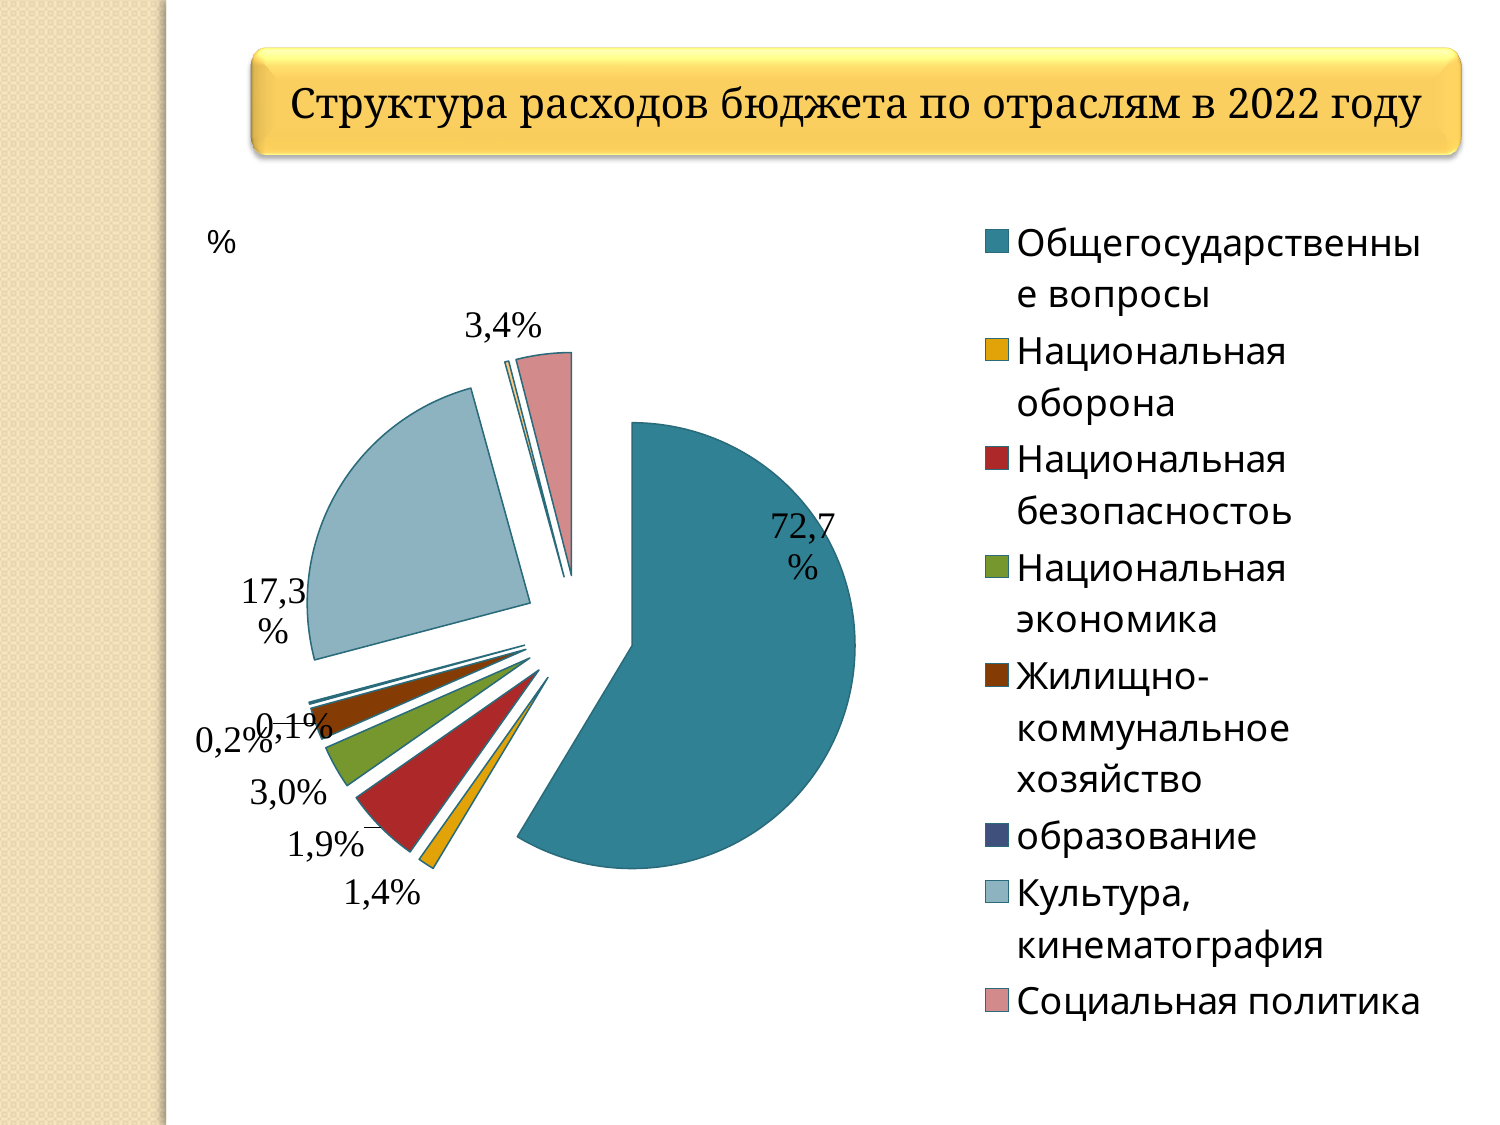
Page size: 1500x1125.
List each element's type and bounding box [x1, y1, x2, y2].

chart [174, 196, 1457, 1038]
text_box [241, 42, 1469, 170]
